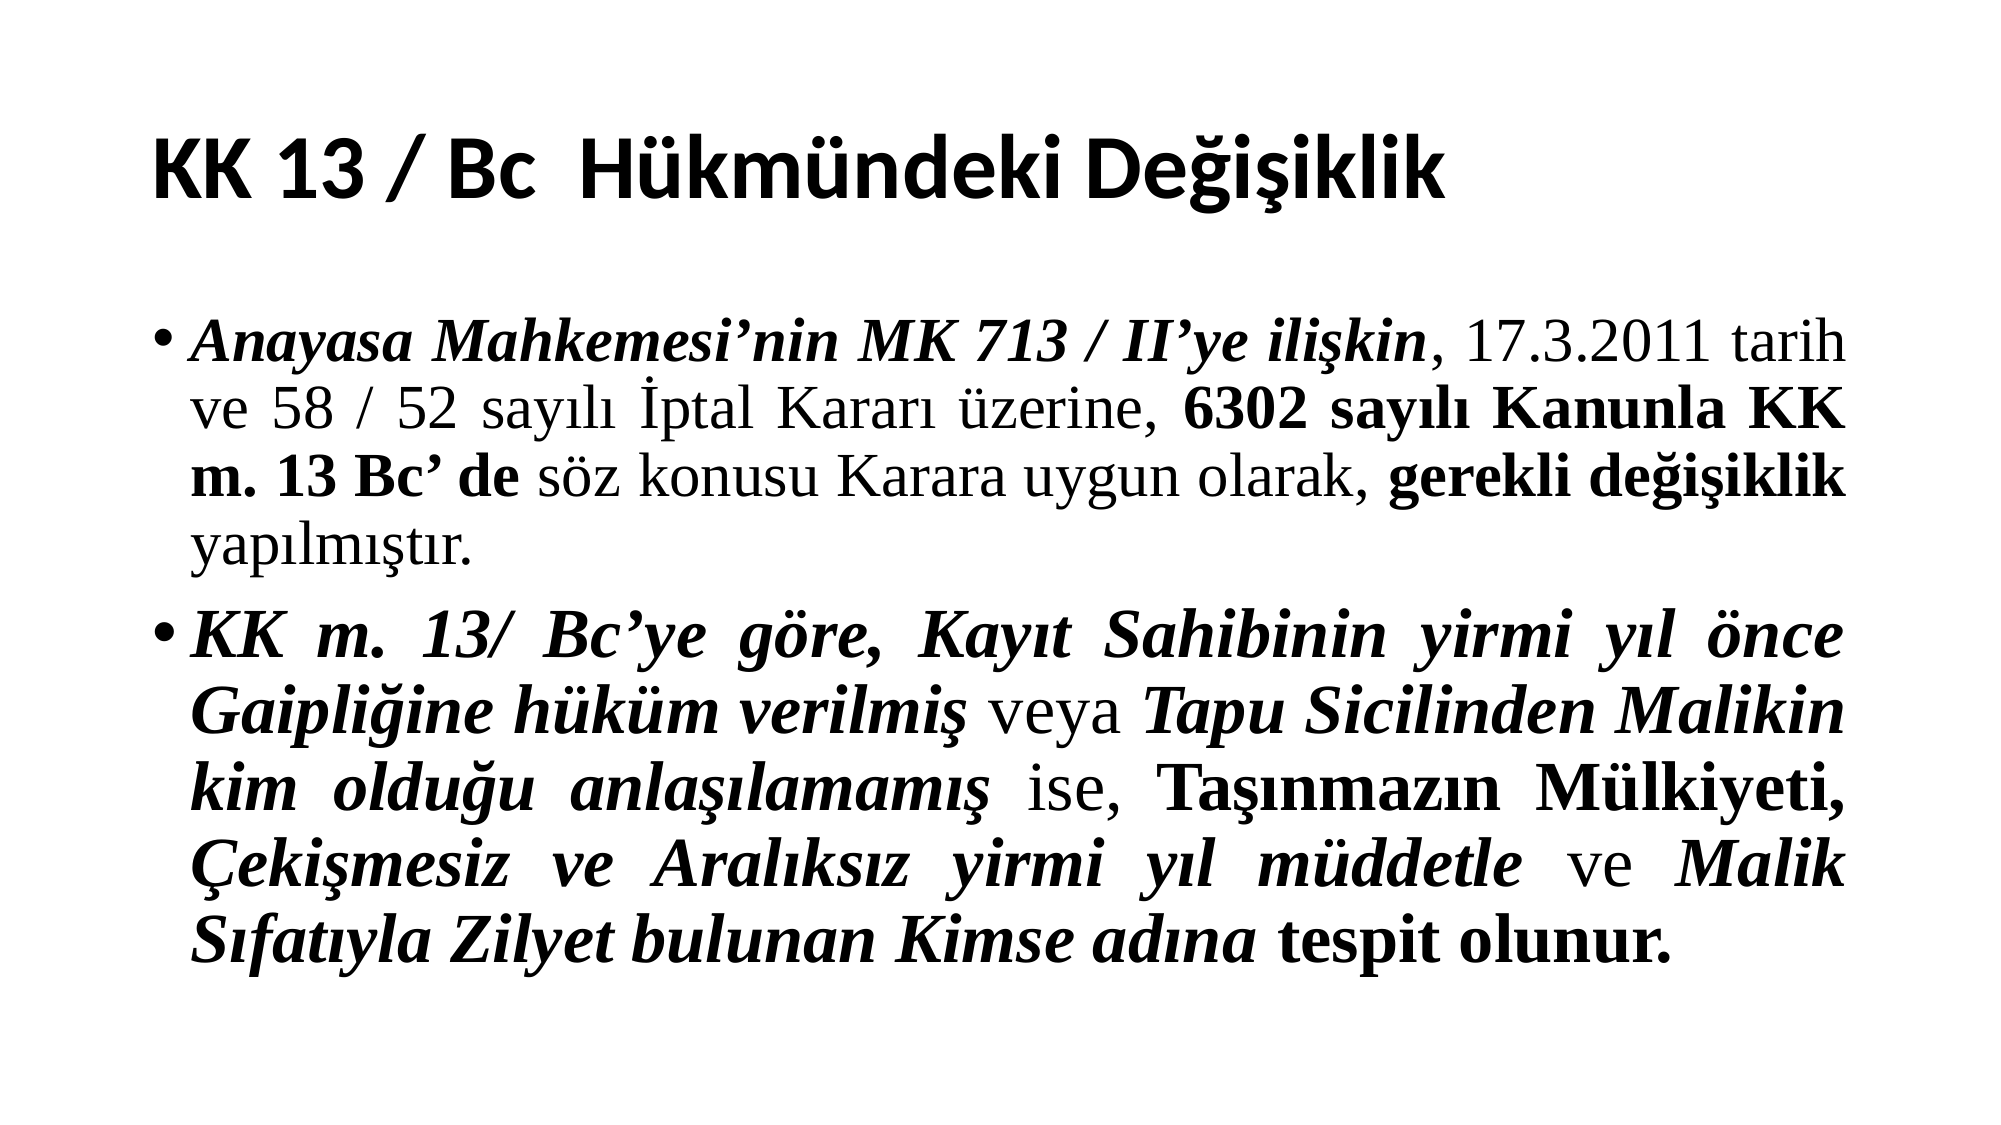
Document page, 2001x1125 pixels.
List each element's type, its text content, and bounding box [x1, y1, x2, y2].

list Anayasa Mahkemesi’nin MK 713 / II’ye ilişkin, 17.3.2011 tarih ve 58 / 52 sayılı İptal Kararı üzerine, 6302 sayılı Kanunla KK m. 13 Bc’ de söz konusu Karara uygun olarak, gerekli değişiklik yapılmıştır. KK m. 13/ Bc’ye göre, Kayıt Sahibinin yirmi yıl önce Gaipliğine hüküm verilmiş veya Tapu Sicilinden Malikin kim olduğu anlaşılamamış ise, Taşınmazın Mülkiyeti, Çekişmesiz ve Aralıksız yirmi yıl müddetle ve Malik Sıfatıyla Zilyet bulunan Kimse adına tespit olunur. [137, 299, 1863, 1014]
title KK 13 / Bc Hükmündeki Değişiklik [137, 59, 1863, 278]
